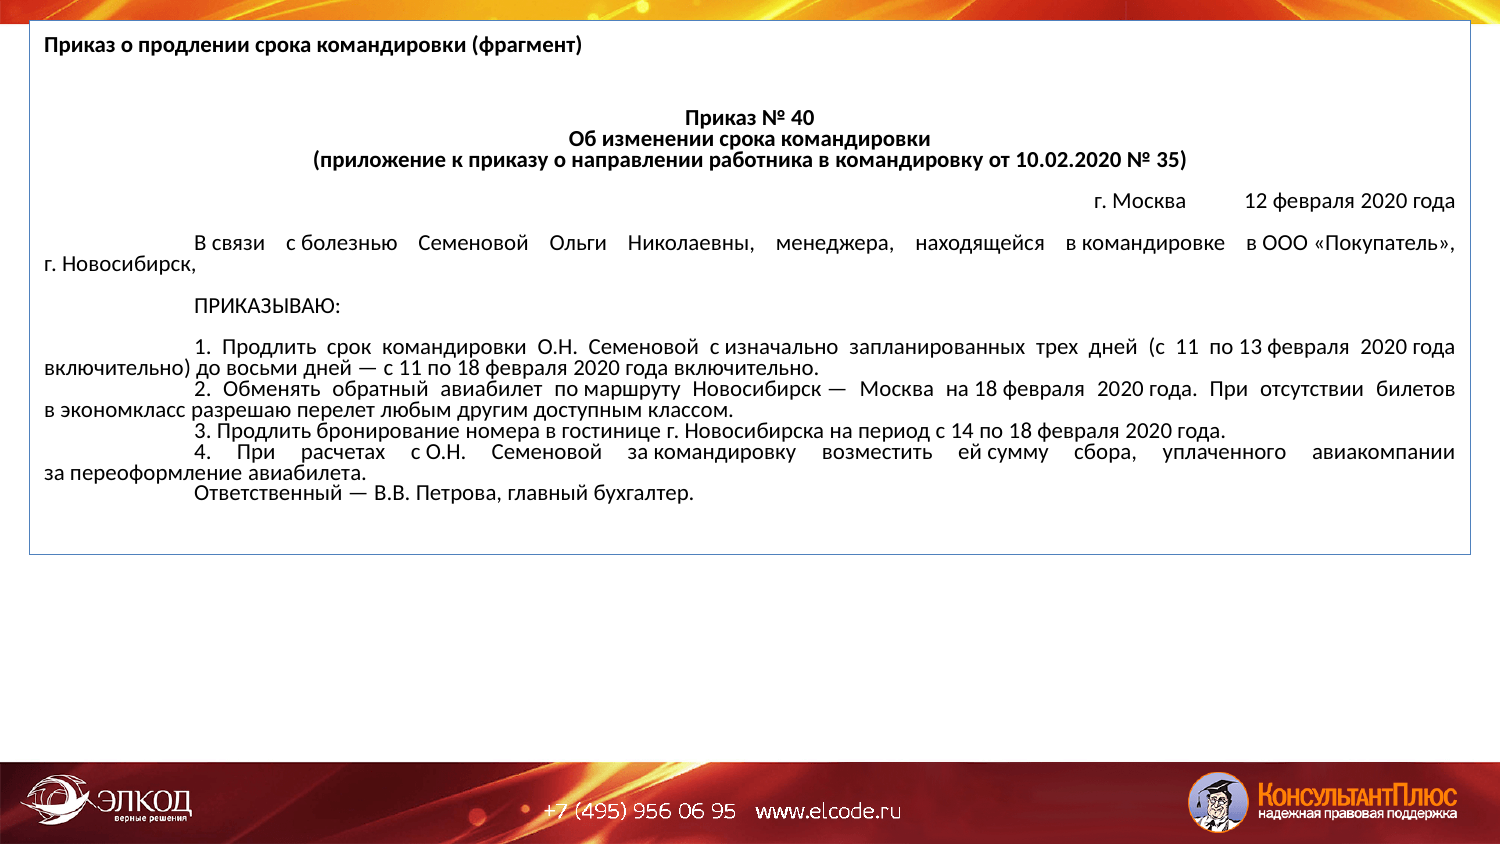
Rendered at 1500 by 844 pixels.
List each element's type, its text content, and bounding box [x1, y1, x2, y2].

text_box Приказ о продлении срока командировки (фрагмент) Приказ № 40 Об изменении срока командировки (приложение к приказу о направлении работника в командировку от 10.02.2020 № 35) г. Москва 12 февраля 2020 года В связи с болезнью Семеновой Ольги Николаевны, менеджера, находящейся в командировке в ООО «Покупатель», г. Новосибирск, ПРИКАЗЫВАЮ: 1. Продлить срок командировки О.Н. Семеновой с изначально запланированных трех дней (с 11 по 13 февраля 2020 года включительно) до восьми дней — с 11 по 18 февраля 2020 года включительно. 2. Обменять обратный авиабилет по маршруту Новосибирск — Москва на 18 февраля 2020 года. При отсутствии билетов в экономкласс разрешаю перелет любым другим доступным классом. 3. Продлить бронирование номера в гостинице г. Новосибирска на период с 14 по 18 февраля 2020 года. 4. При расчетах с О.Н. Семеновой за командировку возместить ей сумму сбора, уплаченного авиакомпании за переоформление авиабилета. Ответственный — В.В. Петрова, главный бухгалтер. [29, 20, 1471, 555]
picture [0, 0, 1500, 844]
